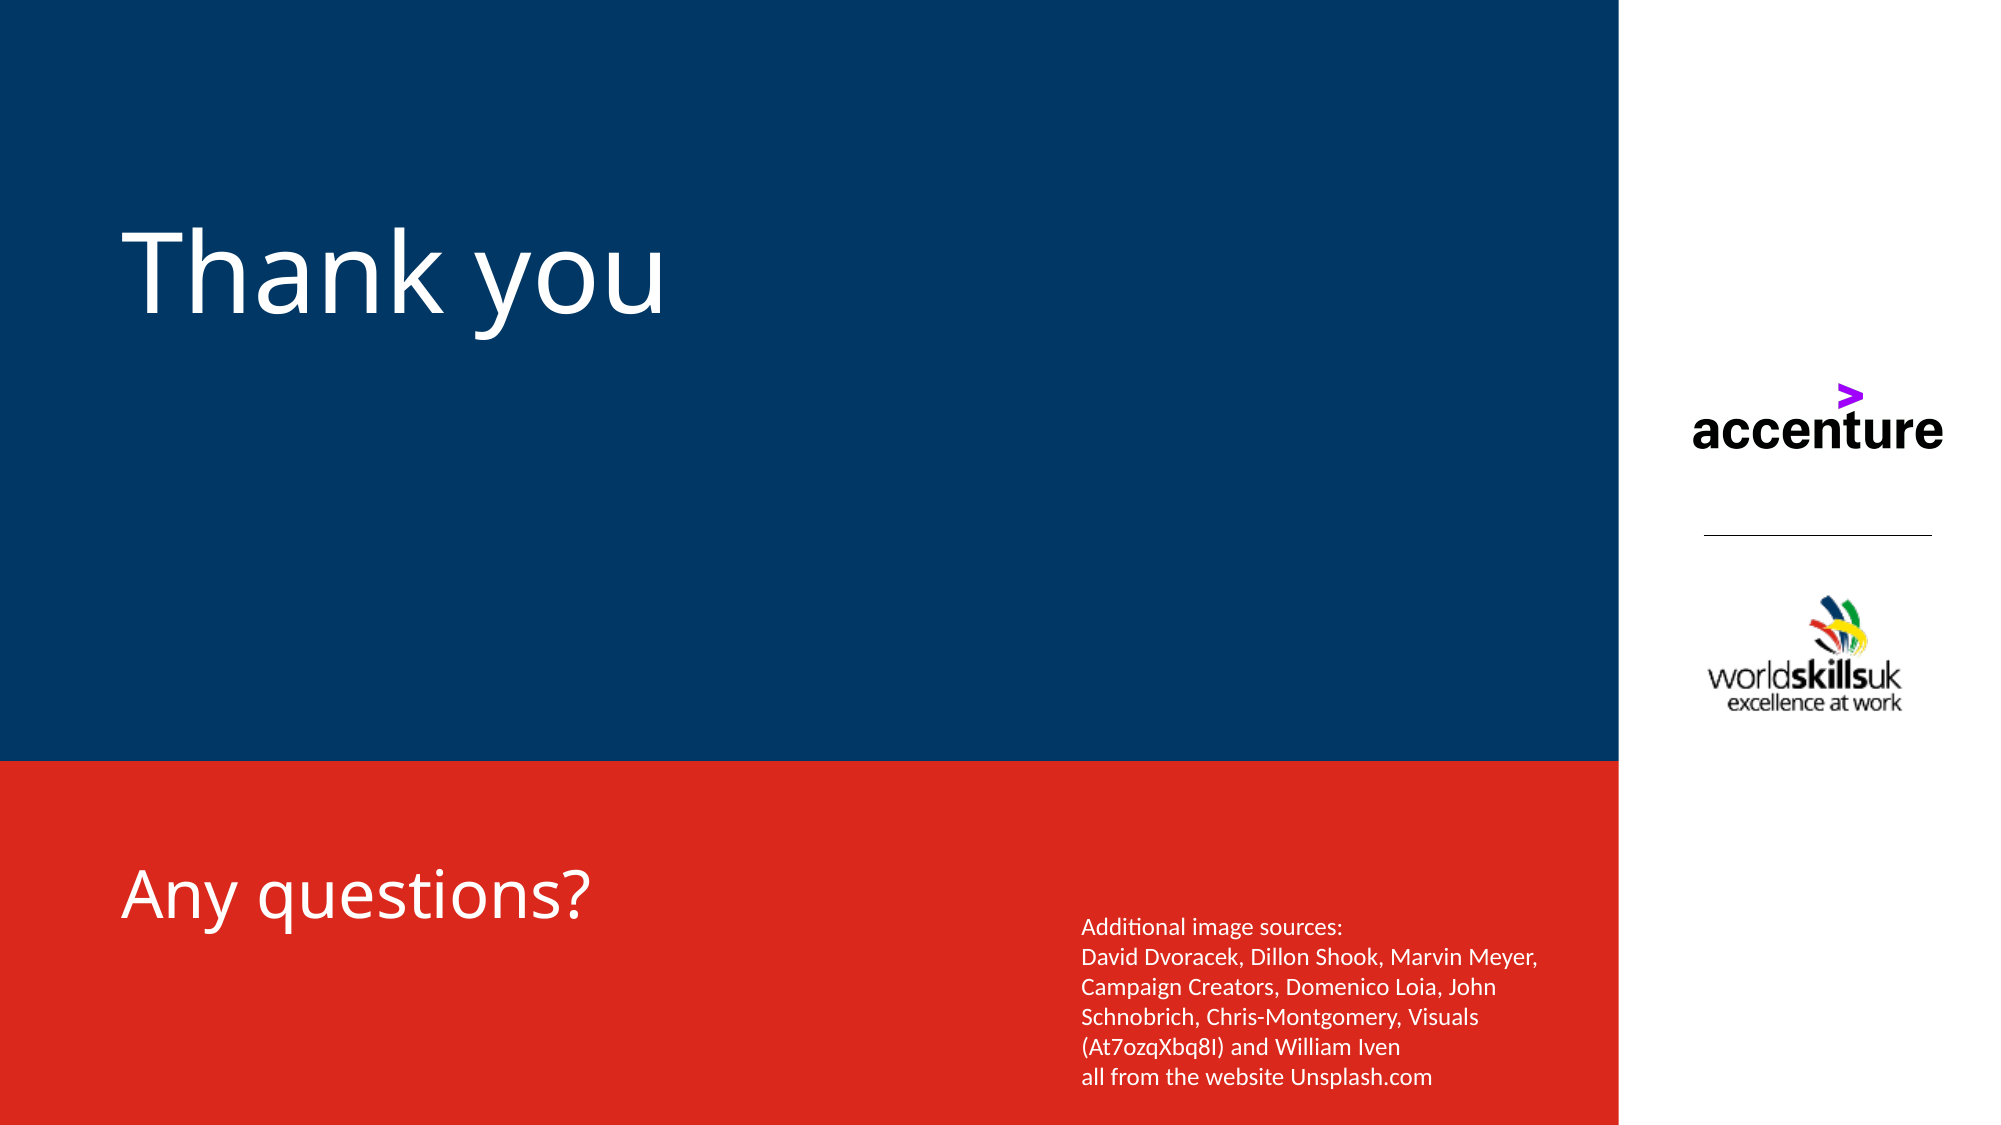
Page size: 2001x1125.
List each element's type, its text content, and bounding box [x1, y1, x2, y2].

text_box Any questions? [106, 844, 1618, 939]
text_box [0, 762, 1620, 1125]
text_box Thank you [106, 193, 1618, 344]
text_box Additional image sources: David Dvoracek, Dillon Shook, Marvin Meyer, Campaign Creators, Domenico Loia, John Schnobrich, Chris-Montgomery, Visuals (At7ozqXbq8I) and William Iven all from the website Unsplash.com [1066, 902, 1586, 1098]
text_box [0, 0, 1620, 762]
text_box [1678, 344, 1945, 741]
